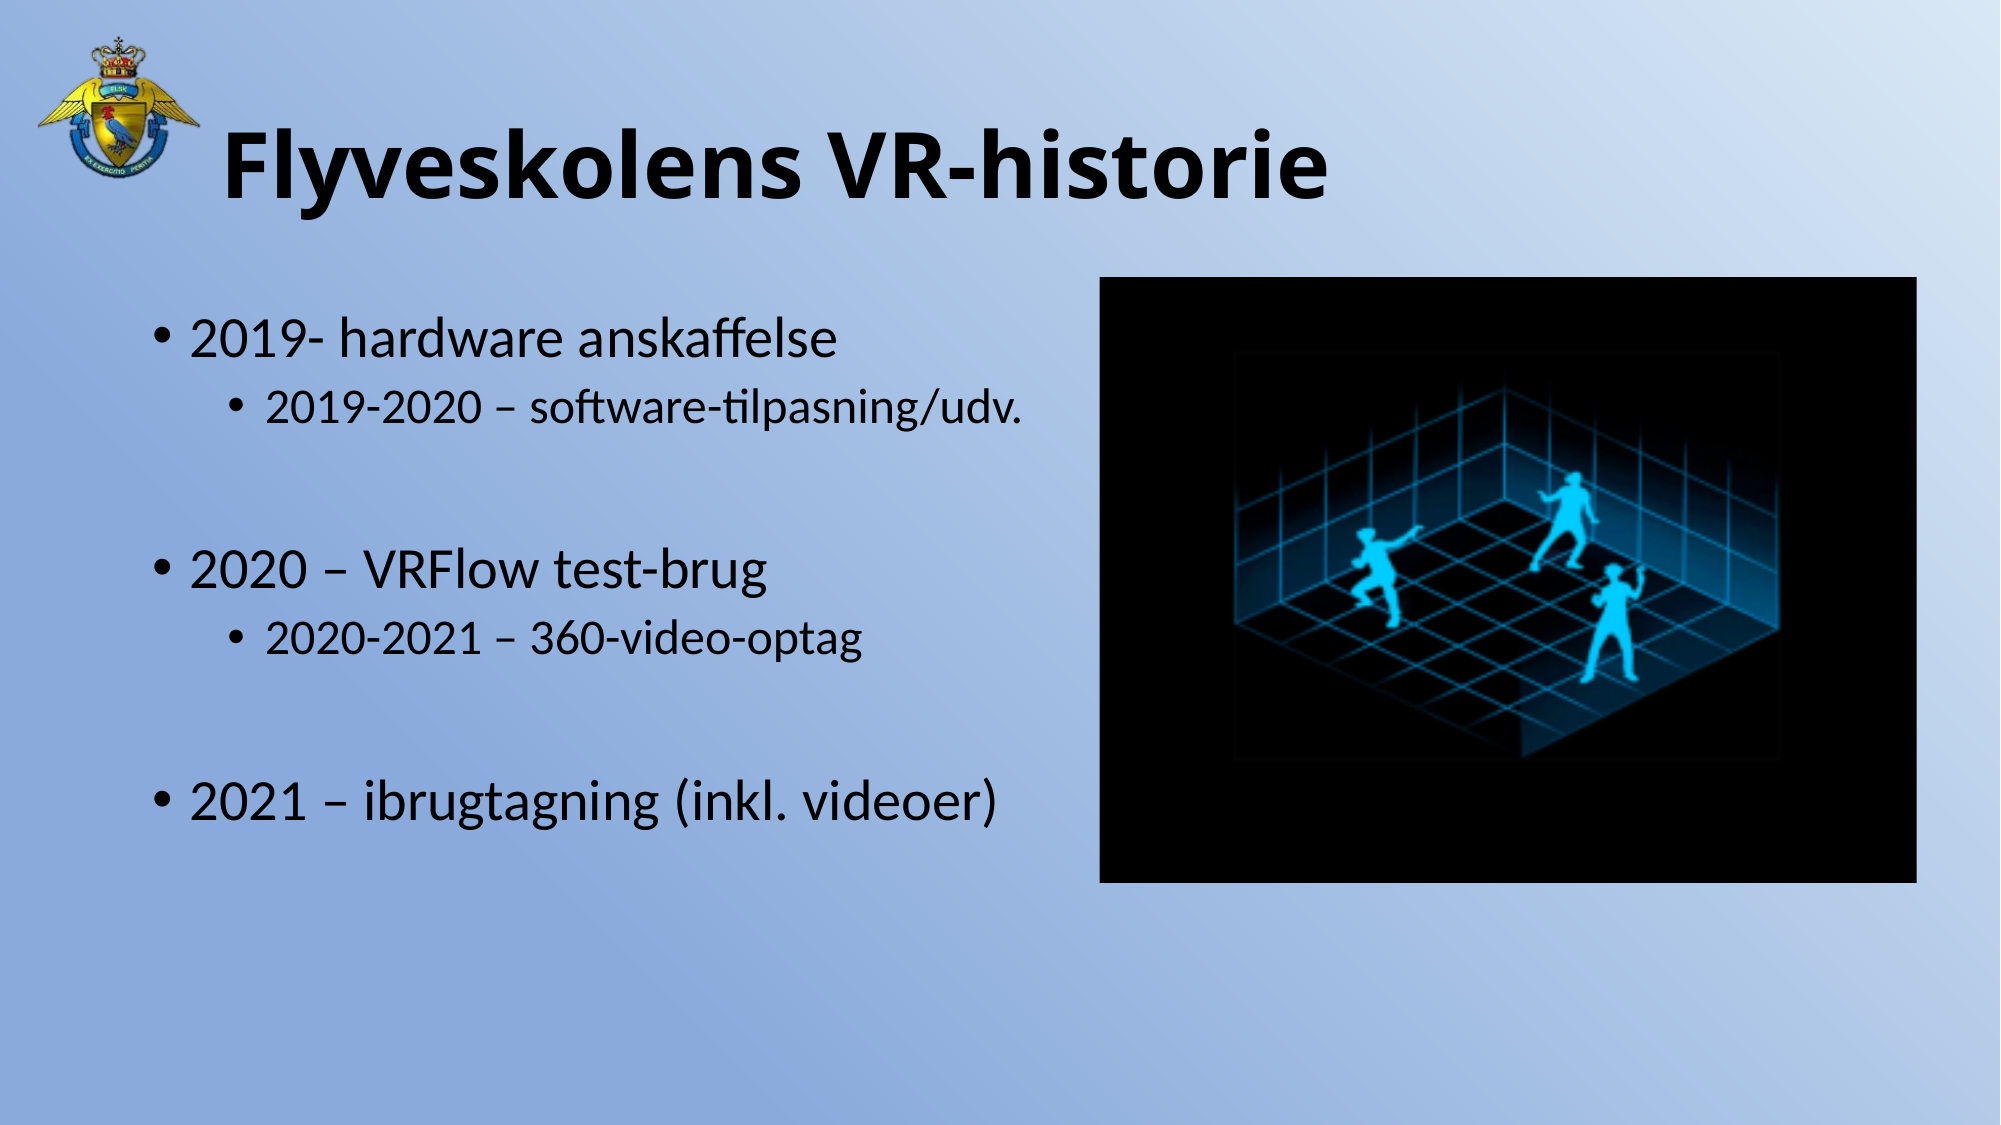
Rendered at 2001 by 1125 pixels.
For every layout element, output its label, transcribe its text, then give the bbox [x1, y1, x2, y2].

text_box [1083, 299, 1933, 1014]
list 2019- hardware anskaffelse 2019-2020 – software-tilpasning/udv. 2020 – VRFlow test-brug 2020-2021 – 360-video-optag 2021 – ibrugtagning (inkl. videoer) [137, 299, 1083, 1014]
title Flyveskolens VR-historie [205, 59, 1931, 278]
picture [1099, 277, 1917, 883]
picture [37, 36, 201, 179]
